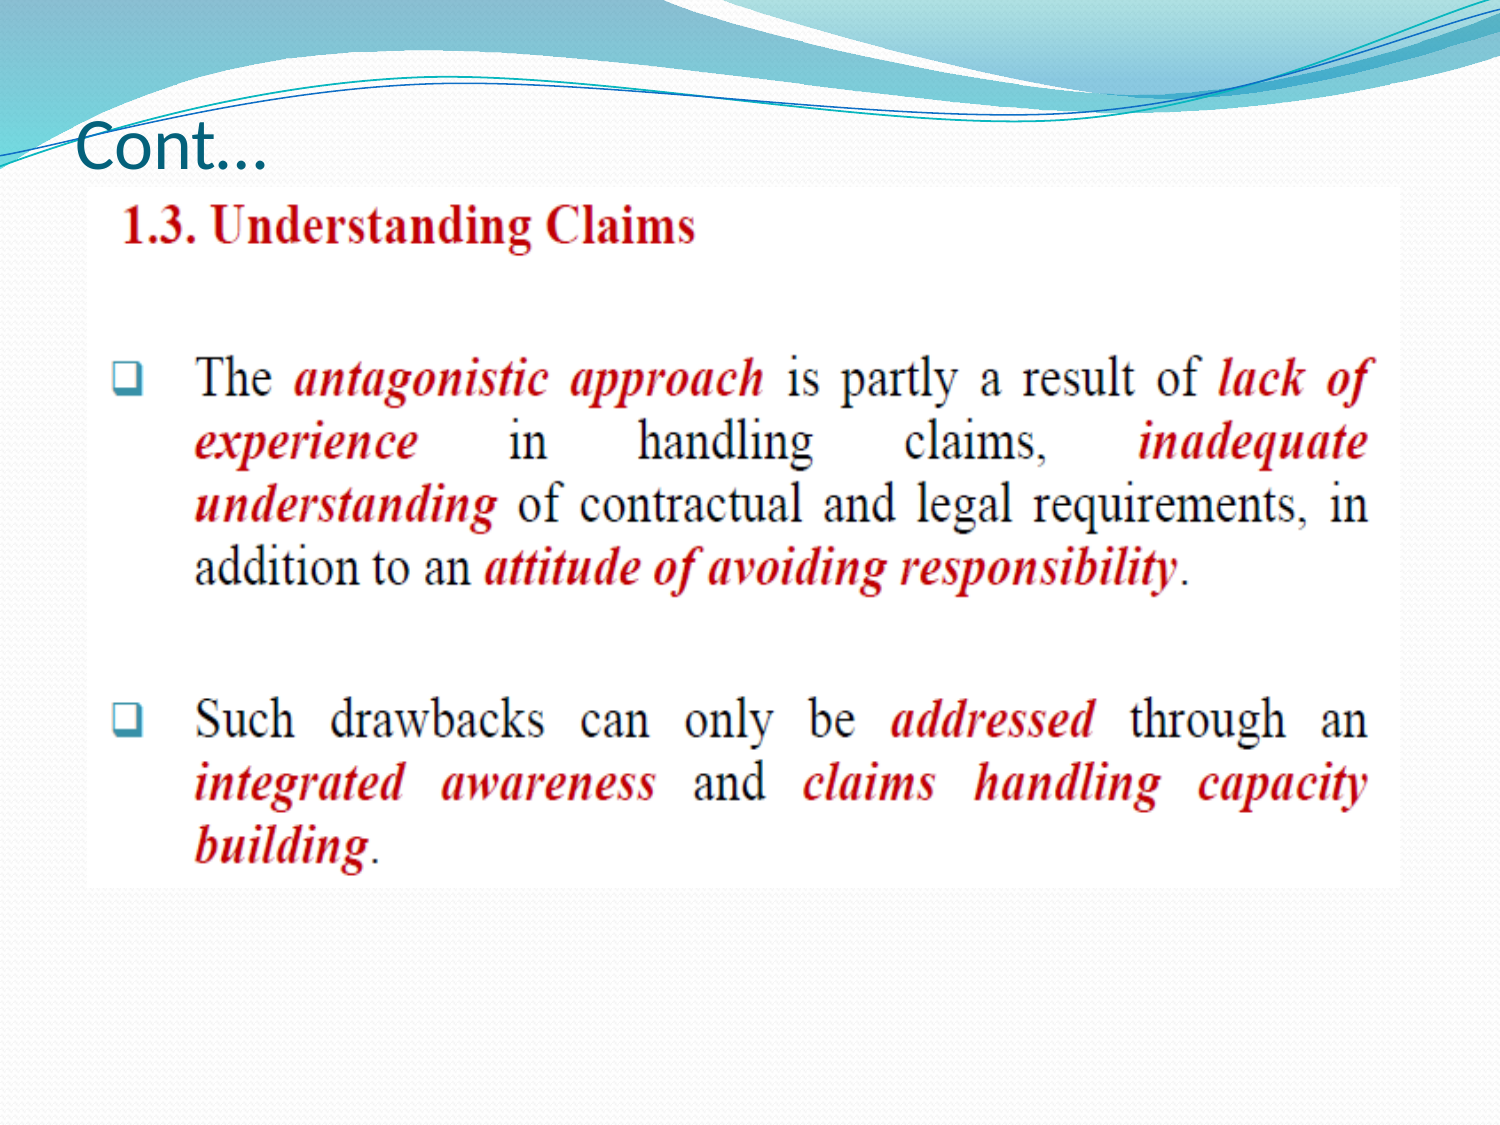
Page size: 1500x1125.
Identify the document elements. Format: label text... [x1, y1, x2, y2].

title Cont… [75, 87, 1425, 185]
picture [87, 187, 1401, 888]
